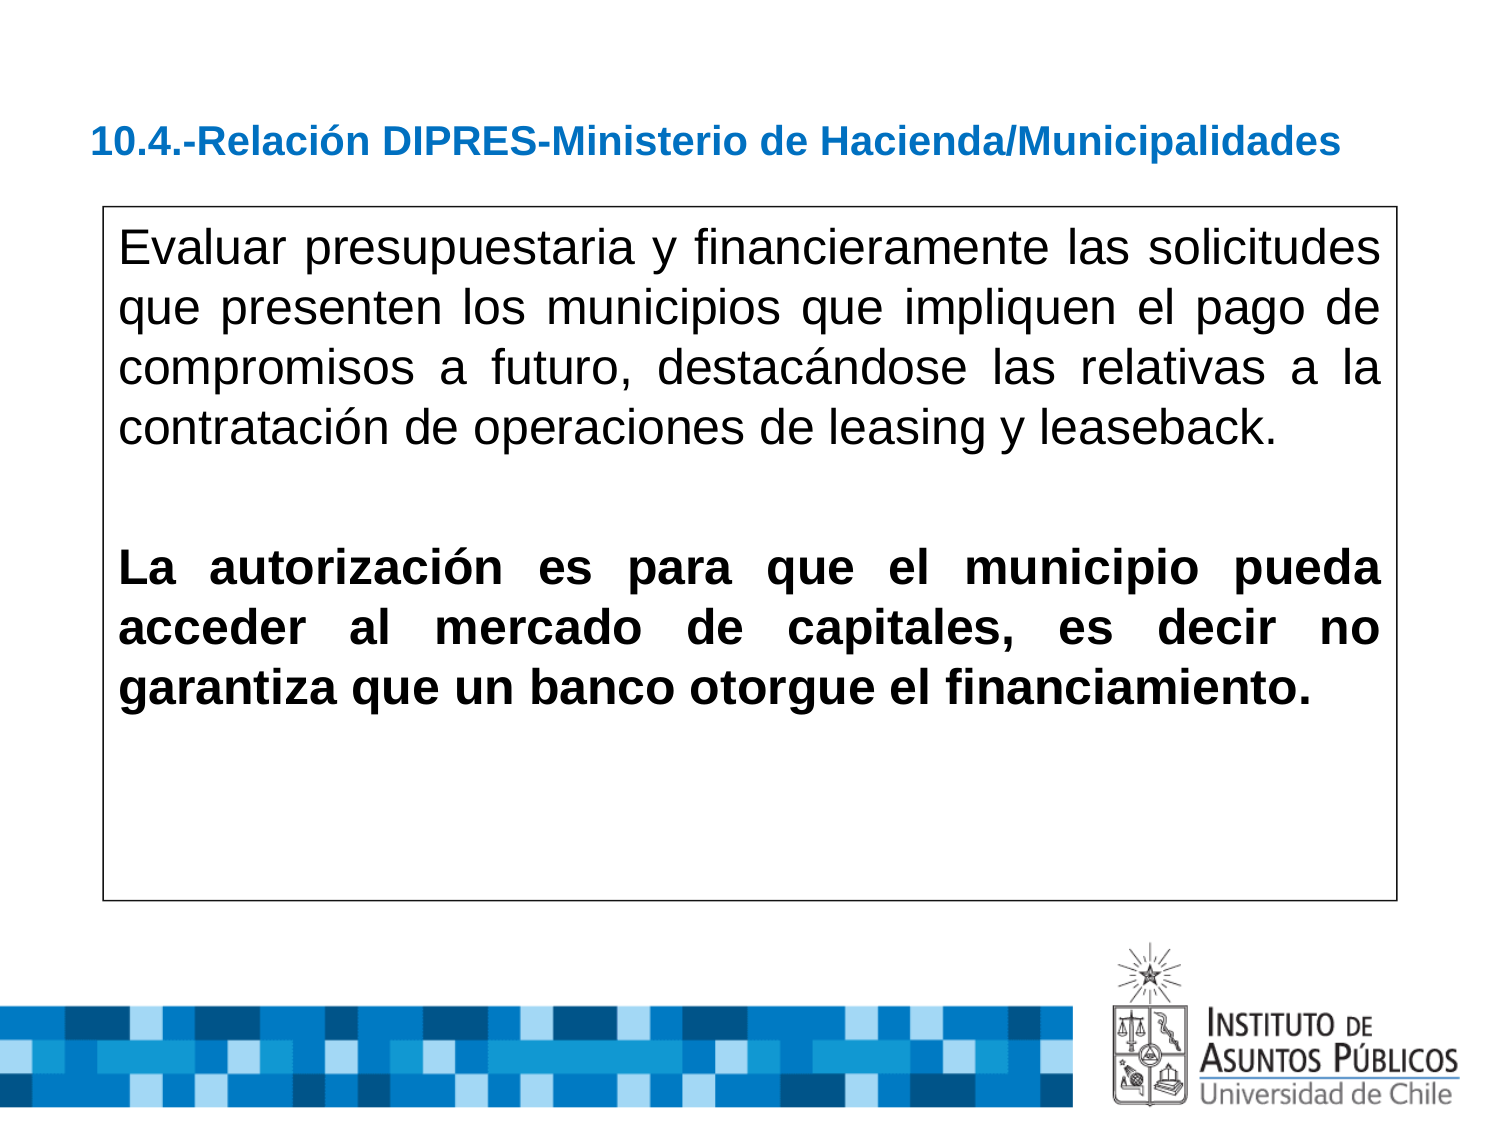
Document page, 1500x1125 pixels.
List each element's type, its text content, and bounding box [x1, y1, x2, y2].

list Evaluar presupuestaria y financieramente las solicitudes que presenten los municipios que impliquen el pago de compromisos a futuro, destacándose las relativas a la contratación de operaciones de leasing y leaseback. La autorización es para que el municipio pueda acceder al mercado de capitales, es decir no garantiza que un banco otorgue el financiamiento. [102, 206, 1398, 901]
title 10.4.-Relación DIPRES-Ministerio de Hacienda/Municipalidades [74, 44, 1426, 233]
picture [0, 0, 1500, 1125]
